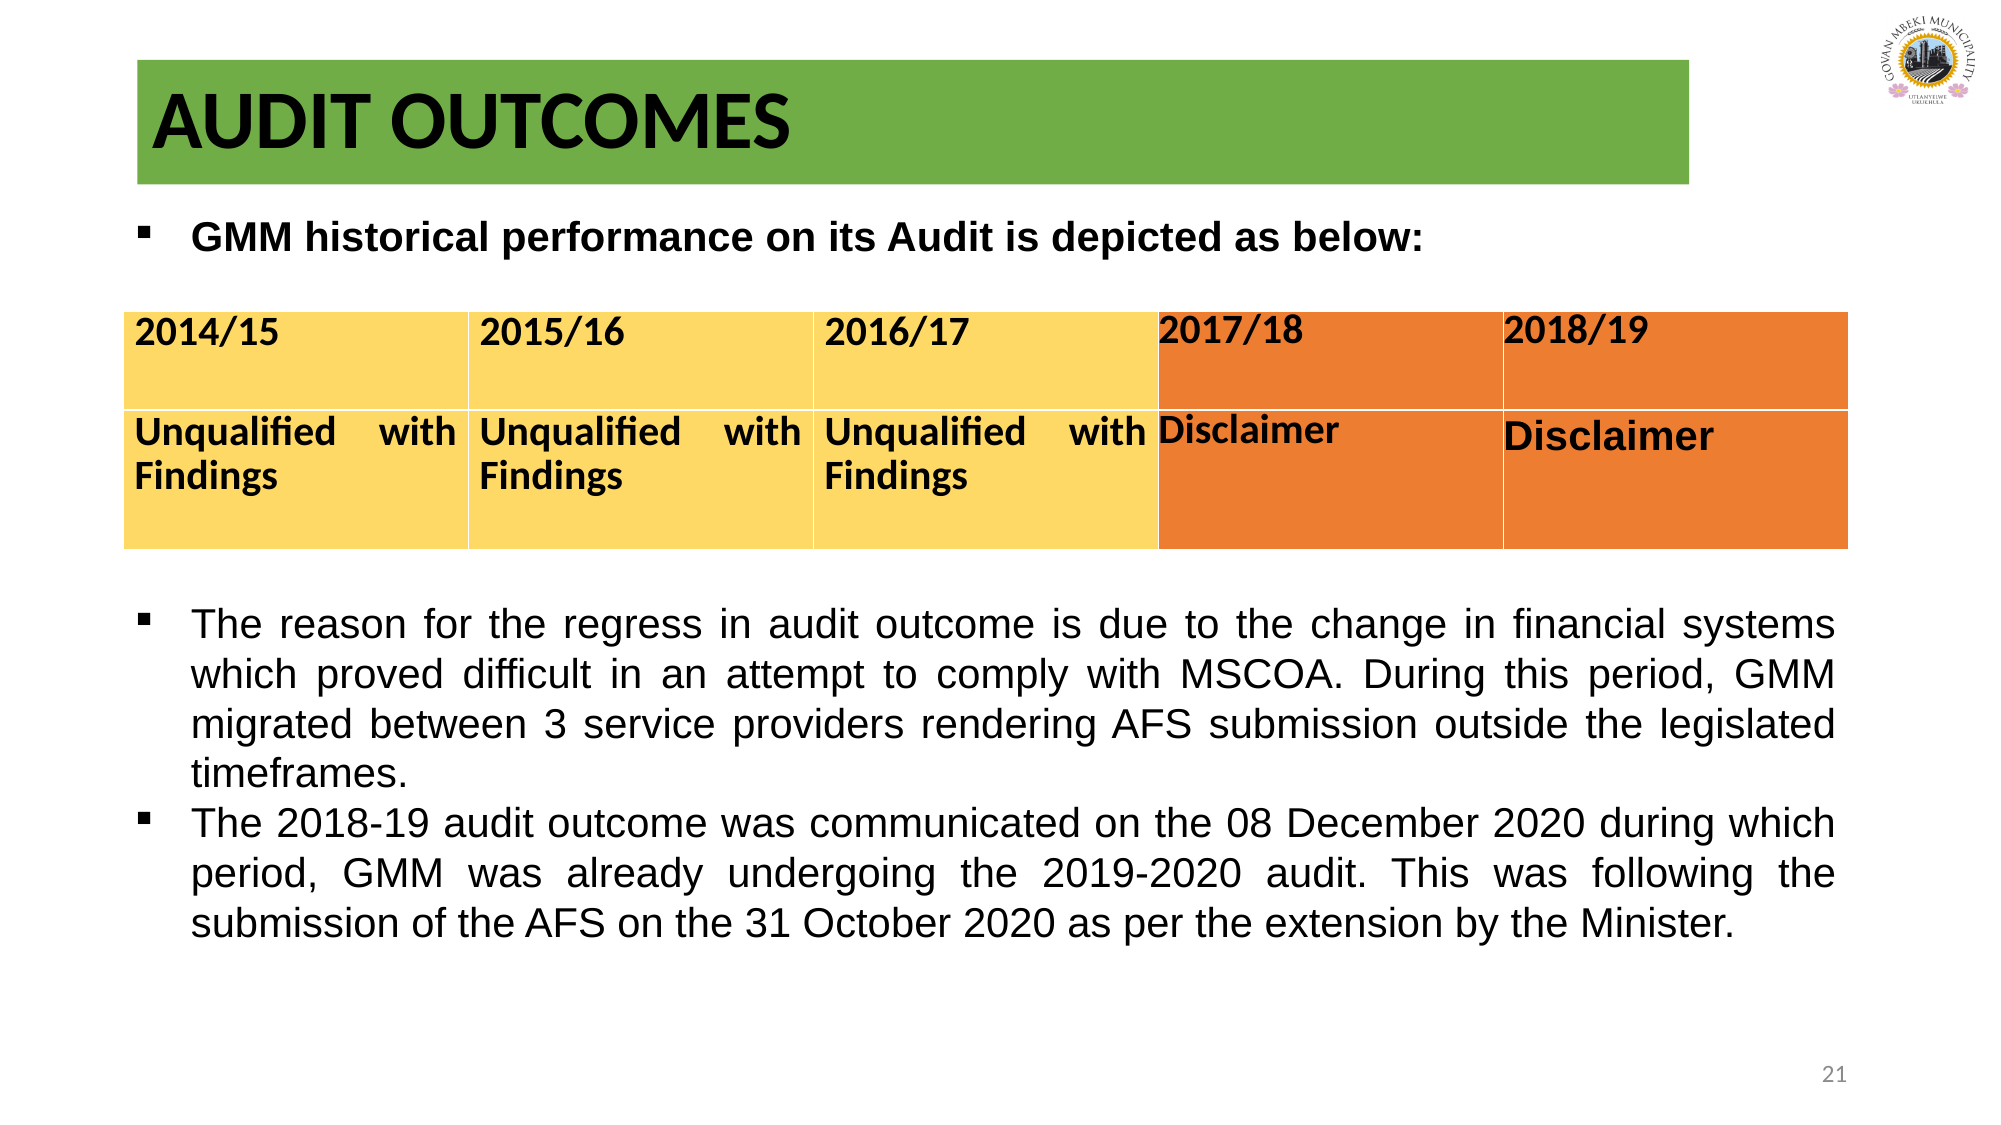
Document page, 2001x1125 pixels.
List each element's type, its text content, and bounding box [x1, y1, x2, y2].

table_cell 2016/17 [814, 312, 1158, 409]
table_cell The reason for the regress in audit outcome is due to the change in financial systems which proved difficult in an attempt to comply with MSCOA. During this period, GMM migrated between 3 service providers rendering AFS submission outside the legislated timeframes. The 2018-19 audit outcome was communicated on the 08 December 2020 during which period, GMM was already undergoing the 2019-2020 audit. This was following the submission of the AFS on the 31 October 2020 as per the extension by the Minister. [124, 551, 1848, 985]
table_cell 2017/18 [1159, 312, 1503, 409]
table_cell 2014/15 [124, 312, 468, 409]
table_cell Unqualified with Findings [814, 411, 1158, 549]
table_cell Disclaimer [1159, 411, 1503, 549]
table_cell 2015/16 [469, 312, 813, 409]
table_cell Unqualified with Findings [469, 411, 813, 549]
slide_number 21 [1412, 1042, 1863, 1103]
picture [1881, 16, 1975, 104]
table_header GMM historical performance on its Audit is depicted as below: [124, 210, 1848, 307]
table_cell Disclaimer [1504, 411, 1848, 549]
table_cell Unqualified with Findings [124, 411, 468, 549]
title AUDIT OUTCOMES [137, 59, 1690, 185]
table_cell 2018/19 [1504, 312, 1848, 409]
